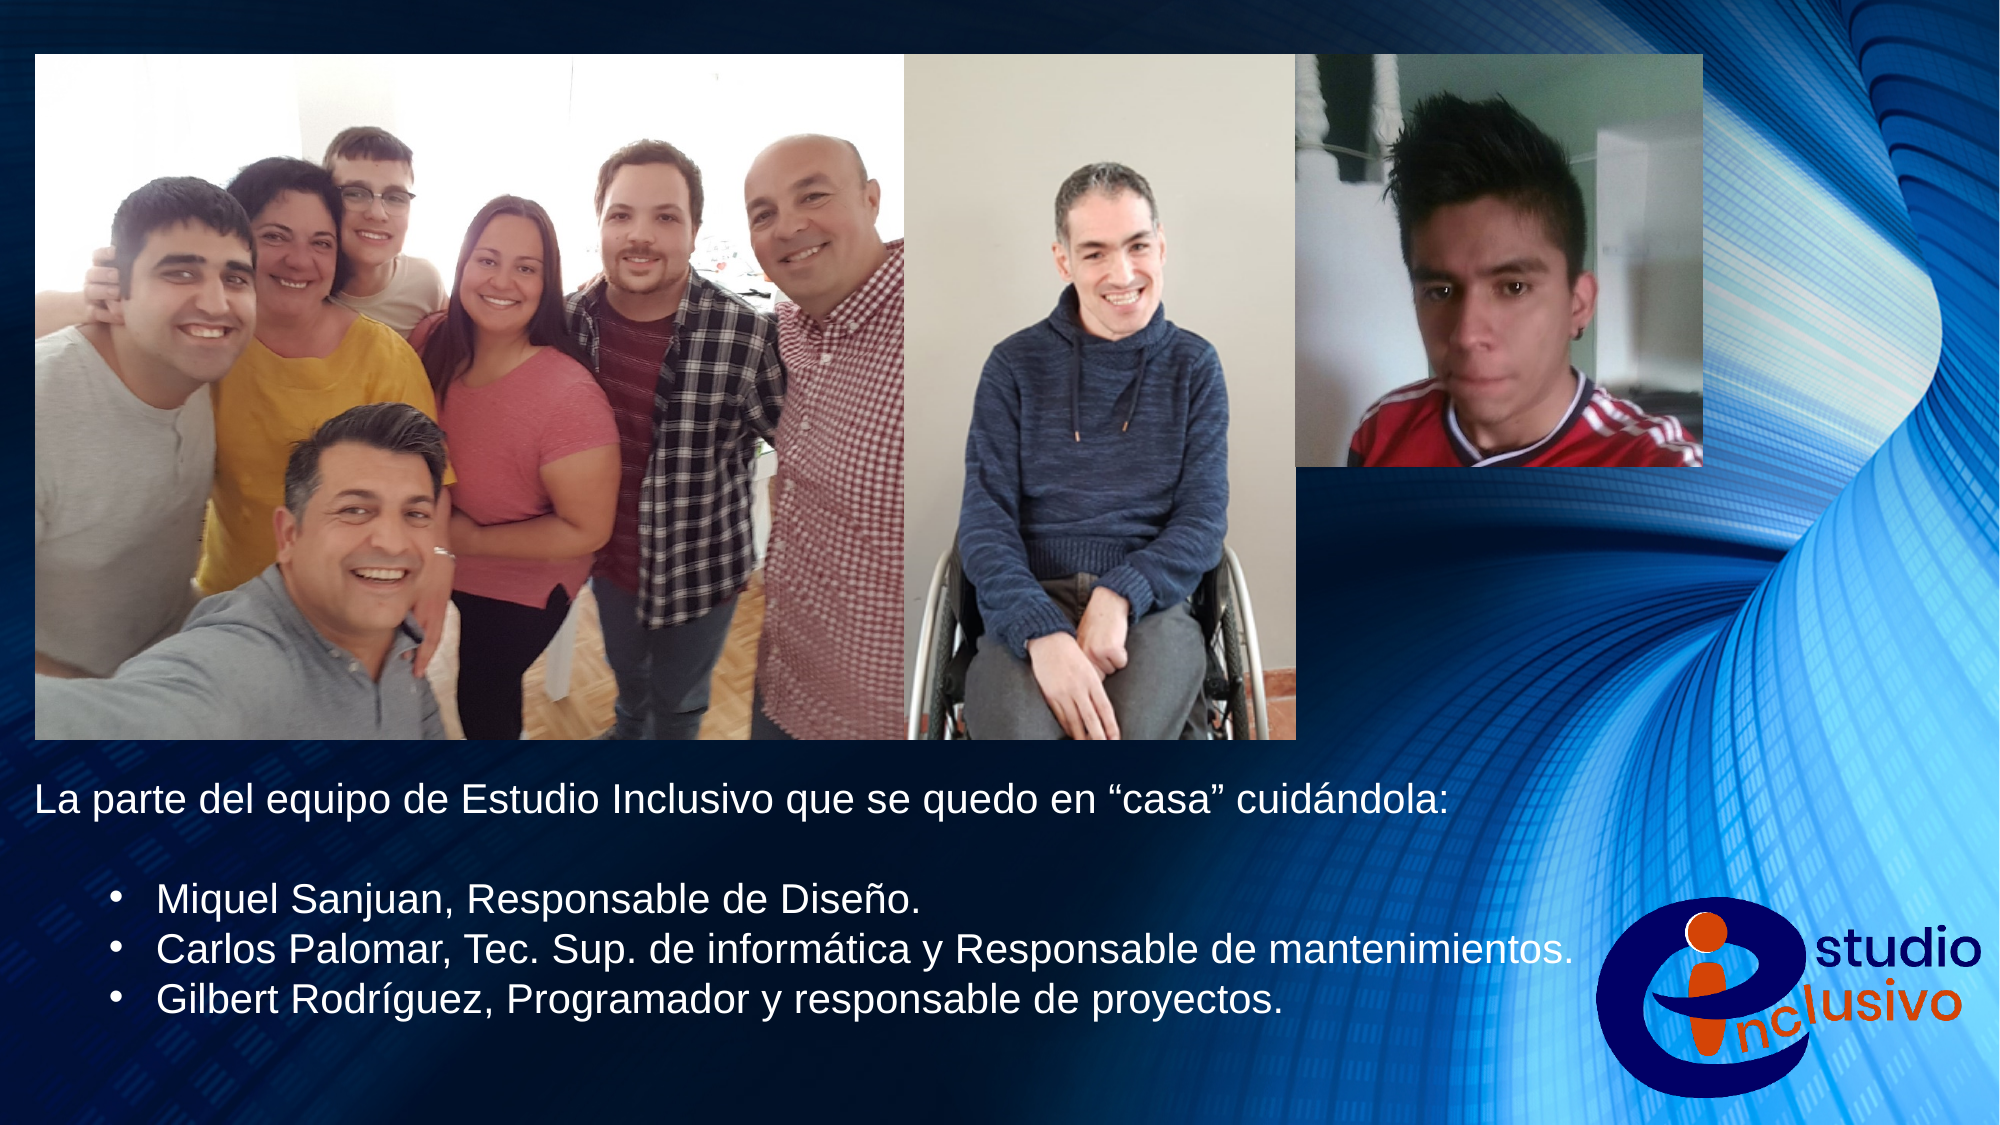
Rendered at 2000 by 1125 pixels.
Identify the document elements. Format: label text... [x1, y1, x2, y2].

picture [0, 0, 2000, 1125]
text_box La parte del equipo de Estudio Inclusivo que se quedo en “casa” cuidándola: Miquel Sanjuan, Responsable de Diseño. Carlos Palomar, Tec. Sup. de informática y Responsable de mantenimientos. Gilbert Rodríguez, Programador y responsable de proyectos. [19, 764, 1673, 1029]
